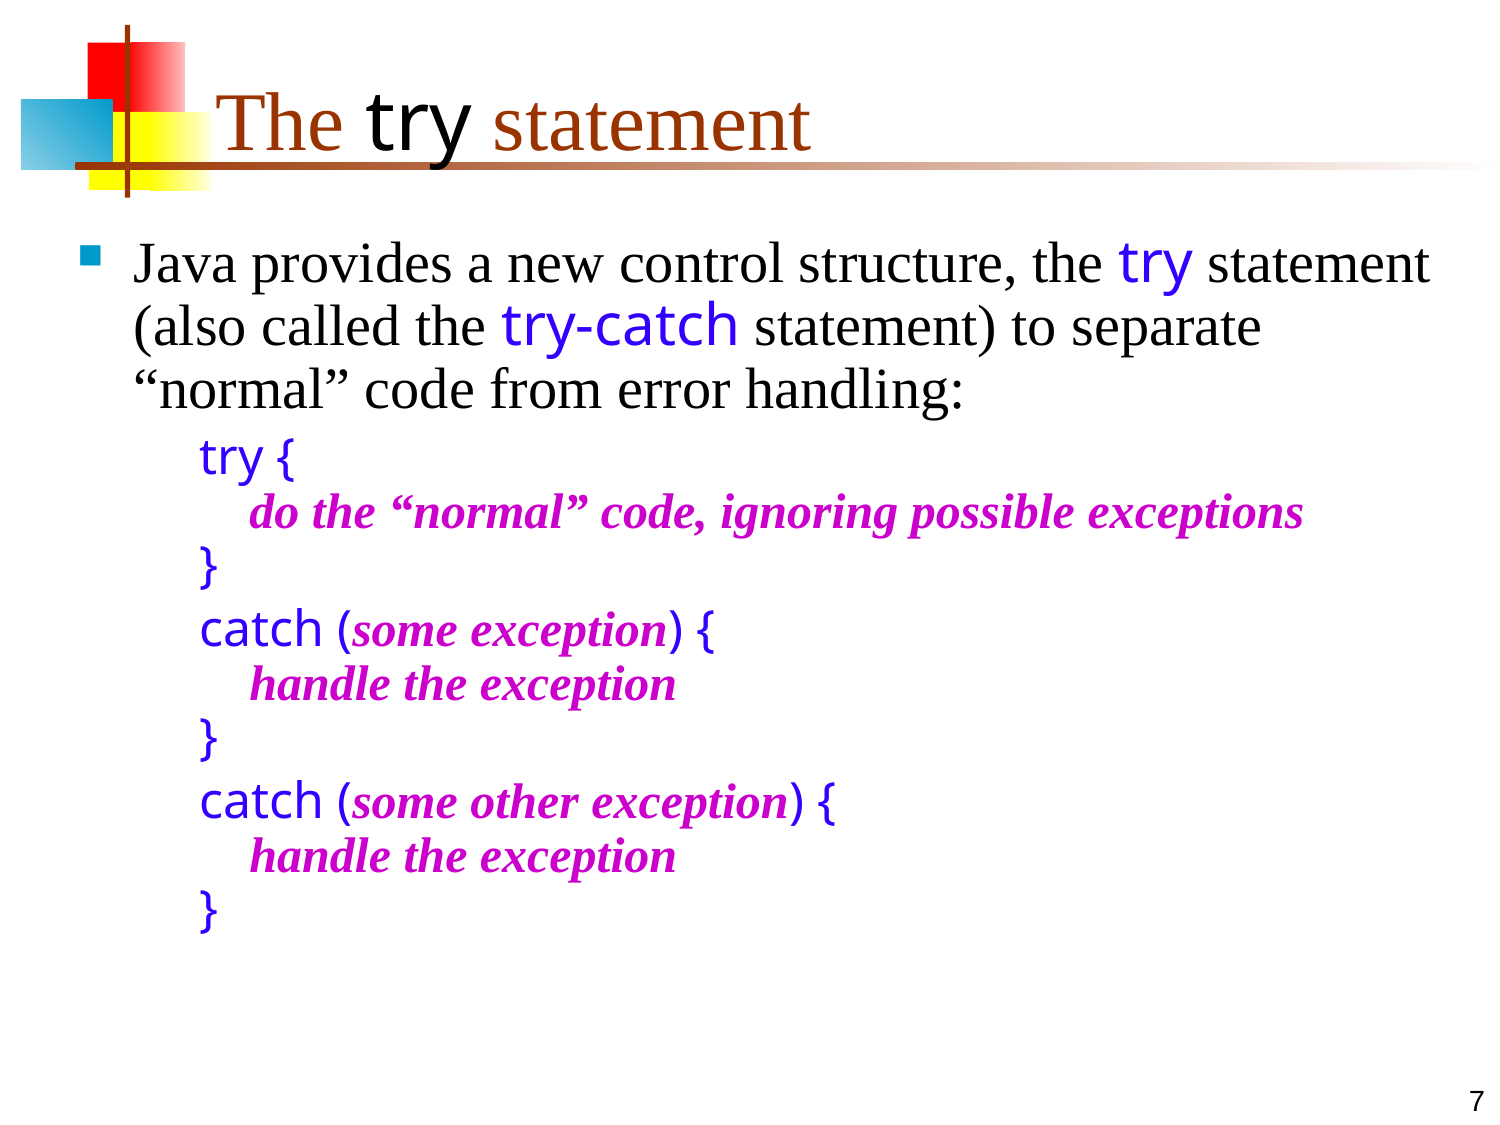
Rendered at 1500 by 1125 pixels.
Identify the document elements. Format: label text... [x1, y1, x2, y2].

list Java provides a new control structure, the try statement (also called the try-catch statement) to separate “normal” code from error handling: try { do the “normal” code, ignoring possible exceptions } catch (some exception) { handle the exception } catch (some other exception) { handle the exception } [62, 224, 1469, 1006]
title The try statement [200, 37, 1479, 175]
slide_number 7 [1187, 1050, 1500, 1125]
